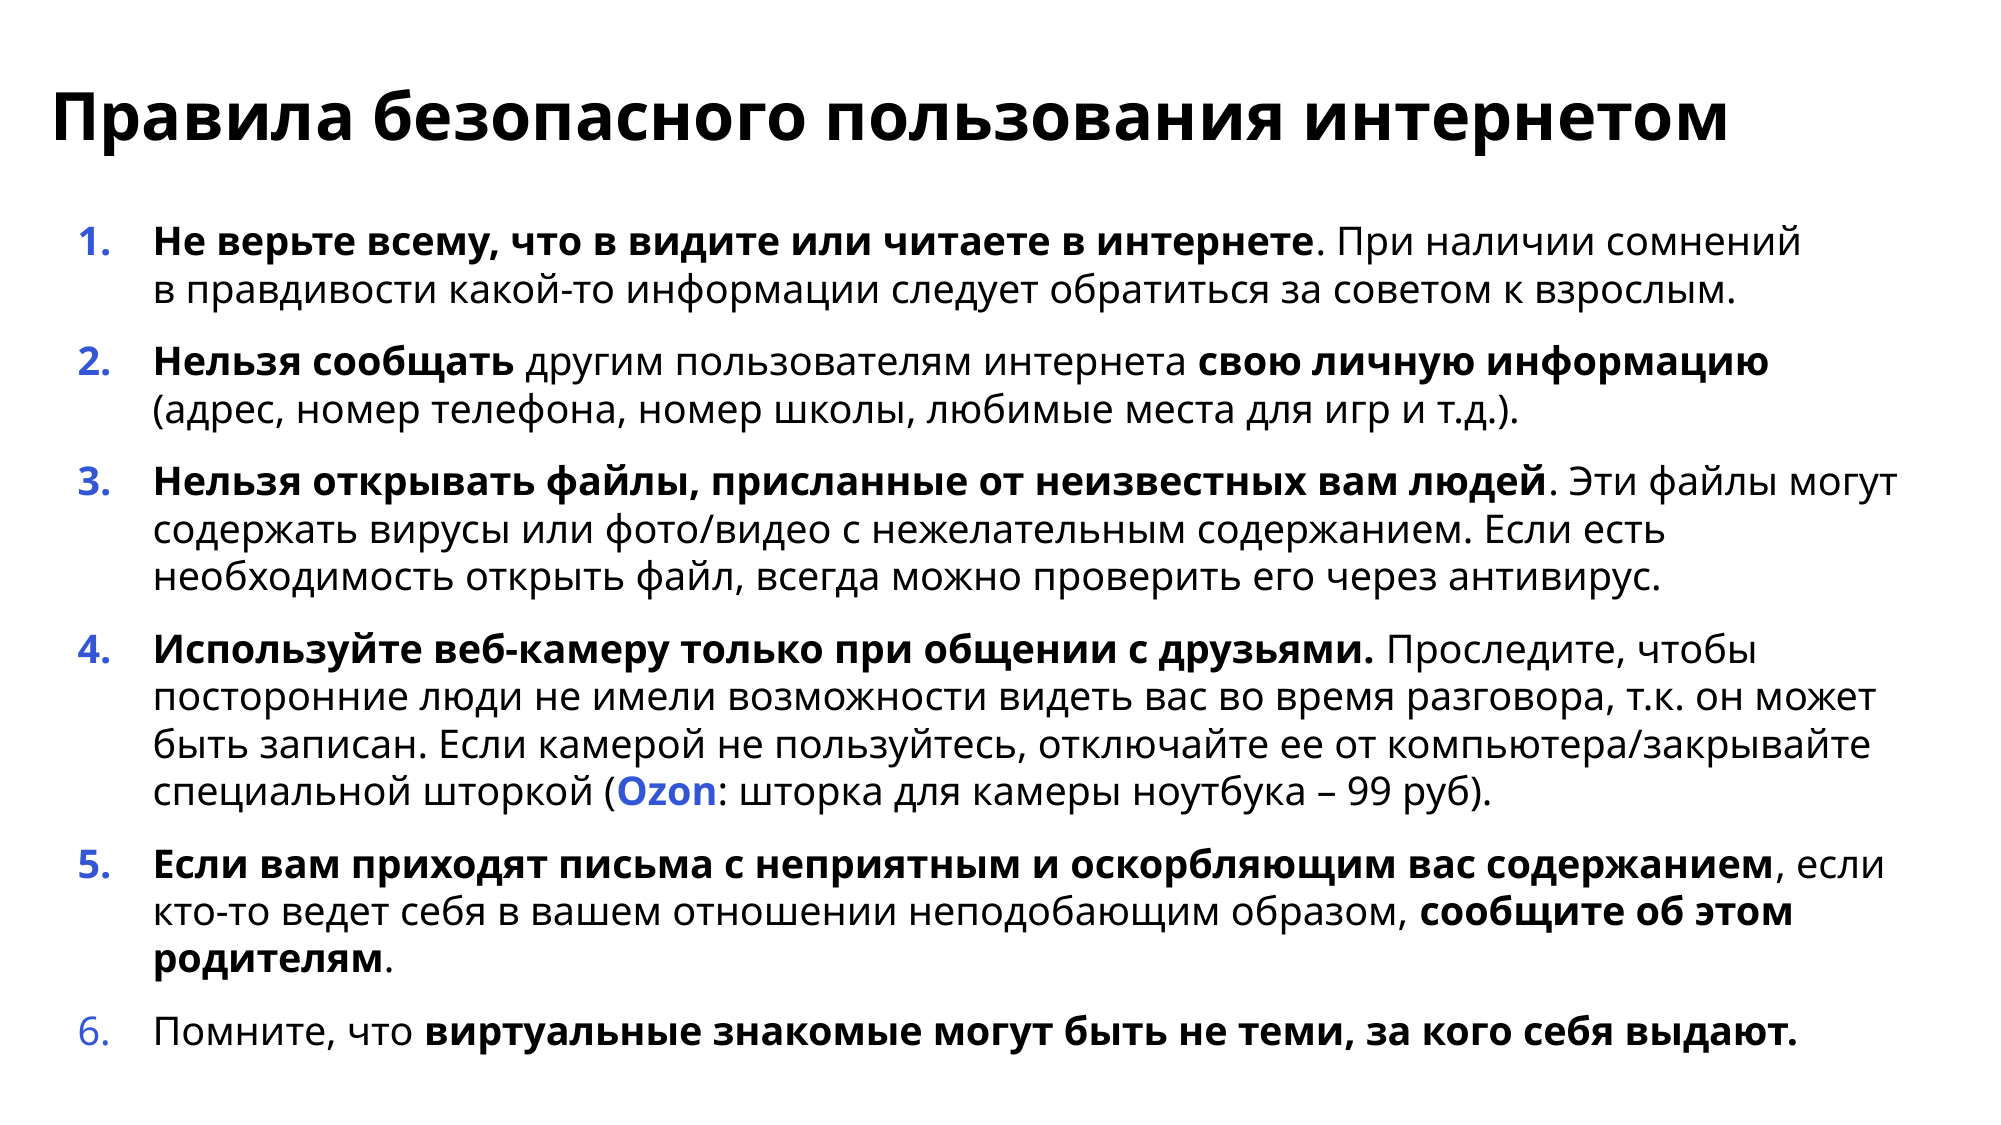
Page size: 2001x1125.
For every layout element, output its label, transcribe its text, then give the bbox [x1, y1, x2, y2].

title Правила безопасного пользования интернетом [35, 46, 1801, 192]
text_box Не верьте всему, что в видите или читаете в интернете. При наличии сомнений в правдивости какой-то информации следует обратиться за советом к взрослым. Нельзя сообщать другим пользователям интернета свою личную информацию (адрес, номер телефона, номер школы, любимые места для игр и т.д.). Нельзя открывать файлы, присланные от неизвестных вам людей. Эти файлы могут содержать вирусы или фото/видео с нежелательным содержанием. Если есть необходимость открыть файл, всегда можно проверить его через антивирус. Используйте веб-камеру только при общении с друзьями. Проследите, чтобы посторонние люди не имели возможности видеть вас во время разговора, т.к. он может быть записан. Если камерой не пользуйтесь, отключайте ее от компьютера/закрывайте специальной шторкой (Оzon: шторка для камеры ноутбука – 99 руб). Если вам приходят письма с неприятным и оскорбляющим вас содержанием, если кто-то ведет себя в вашем отношении неподобающим образом, сообщите об этом родителям. Помните, что виртуальные знакомые могут быть не теми, за кого себя выдают. [62, 208, 1919, 1061]
